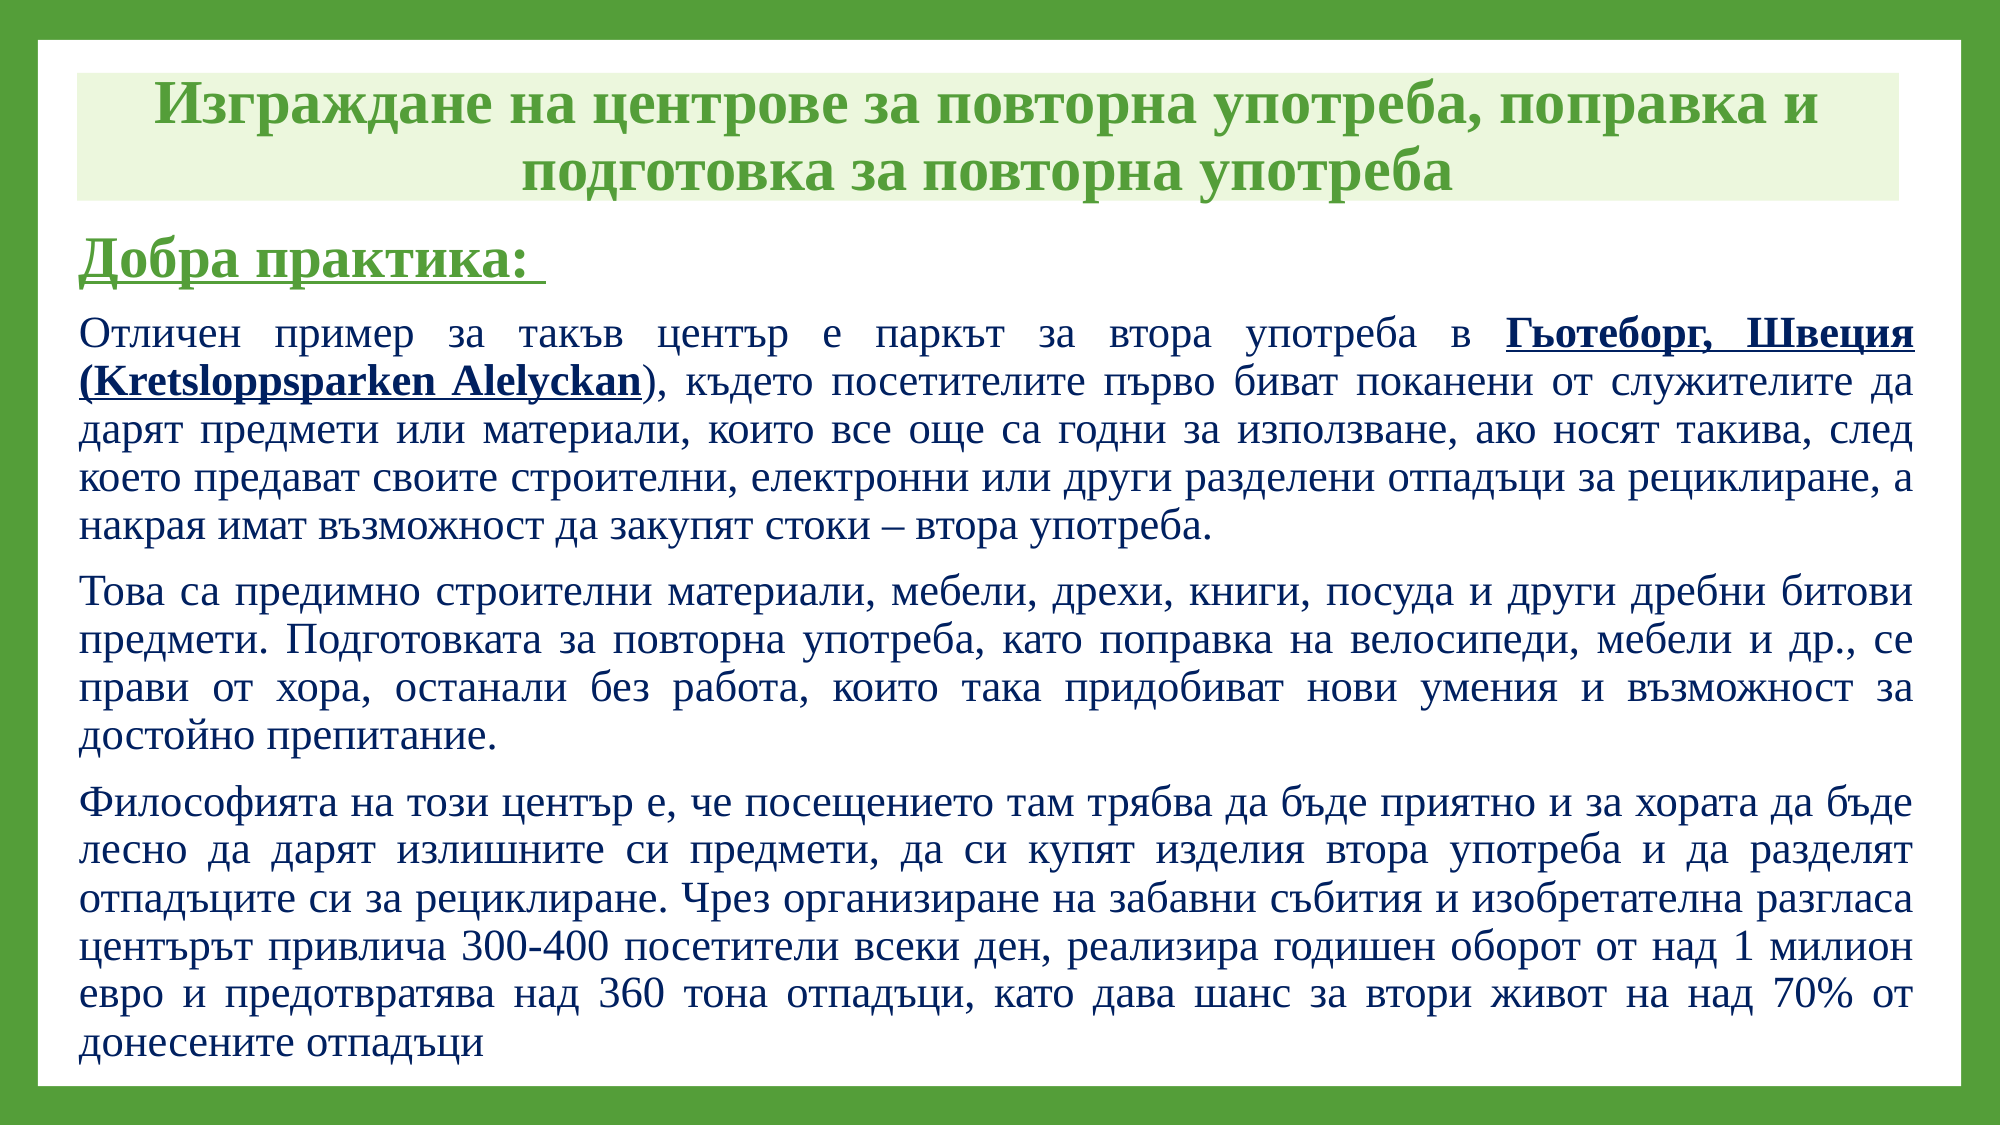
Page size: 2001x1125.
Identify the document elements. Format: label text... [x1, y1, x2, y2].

text_box Изграждане на центрове за повторна употреба, поправка и подготовка за повторна употреба [77, 72, 1899, 201]
list Добра практика: Отличен пример за такъв център е паркът за втора употреба в Гьотеборг, Швеция (Kretsloppsparken Alelyckan), където посетителите първо биват поканени от служителите да дарят предмети или материали, които все още са годни за използване, ако носят такива, след което предават своите строителни, електронни или други разделени отпадъци за рециклиране, а накрая имат възможност да закупят стоки – втора употреба. Това са предимно строителни материали, мебели, дрехи, книги, посуда и други дребни битови предмети. Подготовката за повторна употреба, като поправка на велосипеди, мебели и др., се прави от хора, останали без работа, които така придобиват нови умения и възможност за достойно препитание. Философията на този център е, че посещението там трябва да бъде приятно и за хората да бъде лесно да дарят излишните си предмети, да си купят изделия втора употреба и да разделят отпадъците си за рециклиране. Чрез организиране на забавни събития и изобретателна разгласа центърът привлича 300-400 посетители всеки ден, реализира годишен оборот от над 1 милион евро и предотвратява над 360 тона отпадъци, като дава шанс за втори живот на над 70% от донесените отпадъци [57, 219, 1930, 1078]
